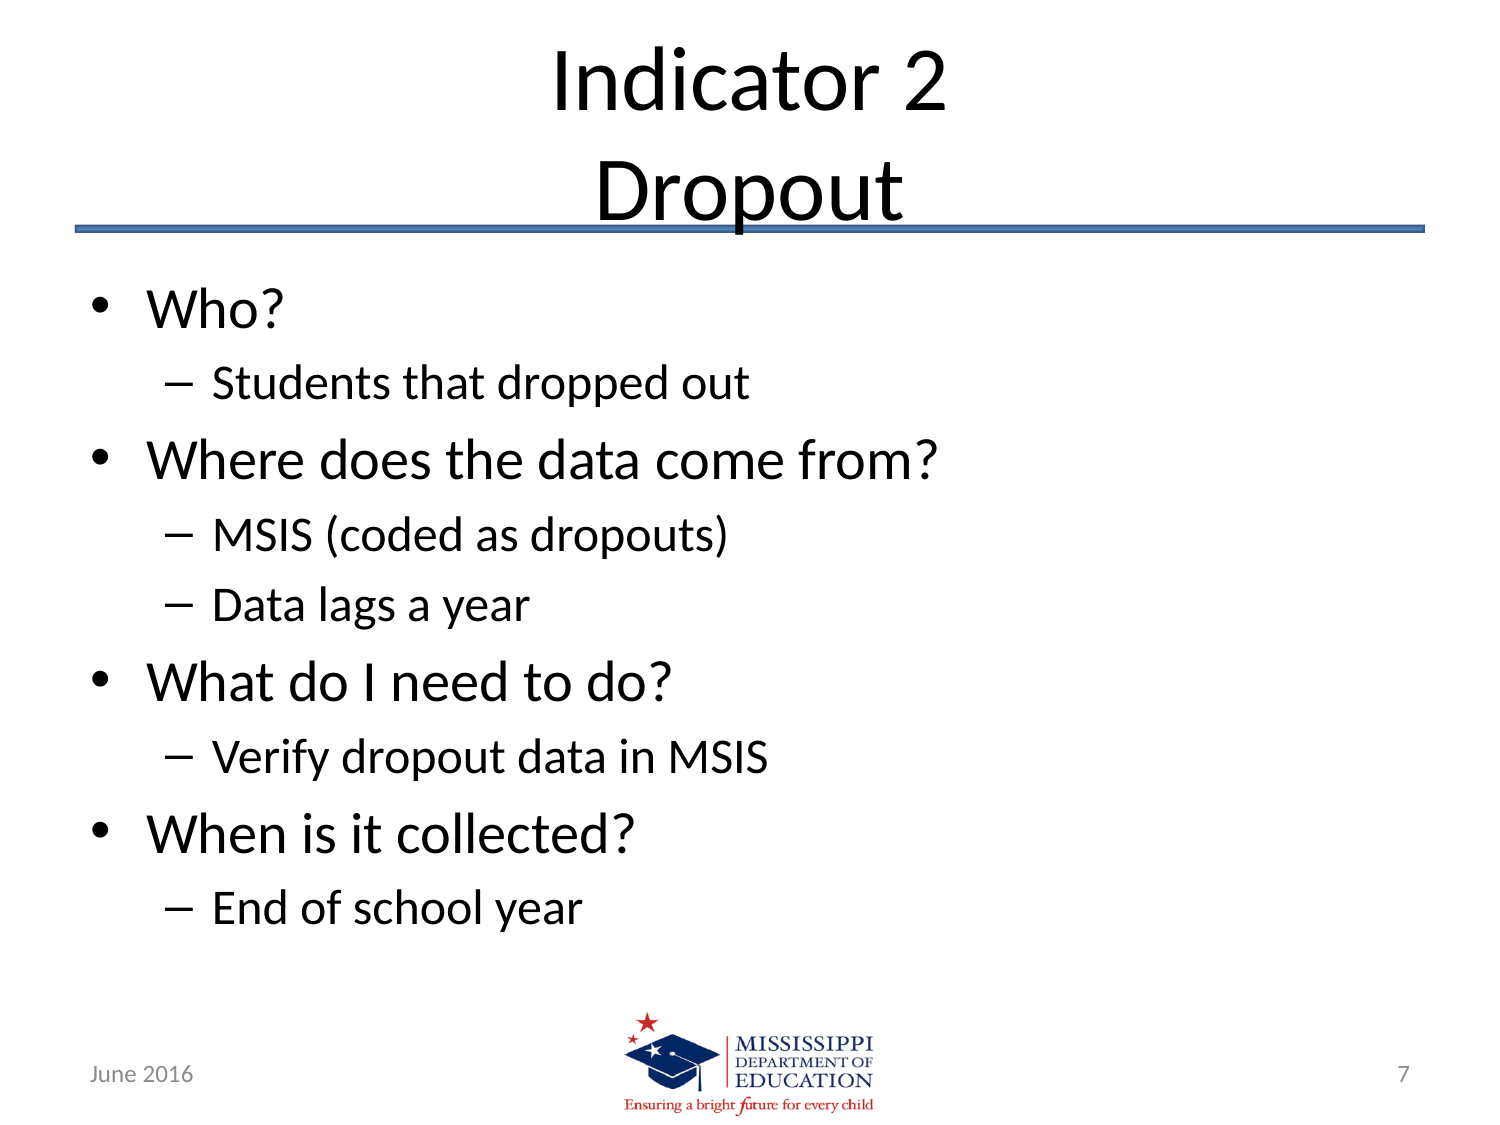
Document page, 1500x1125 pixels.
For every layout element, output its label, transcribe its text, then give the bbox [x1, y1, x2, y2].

slide_number 7 [1074, 1042, 1425, 1103]
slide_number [75, 1042, 425, 1103]
title Indicator 2 Dropout [75, 45, 1425, 213]
picture [624, 1012, 873, 1116]
list Who? Students that dropped out Where does the data come from? MSIS (coded as dropouts) Data lags a year What do I need to do? Verify dropout data in MSIS When is it collected? End of school year [75, 262, 1425, 1005]
